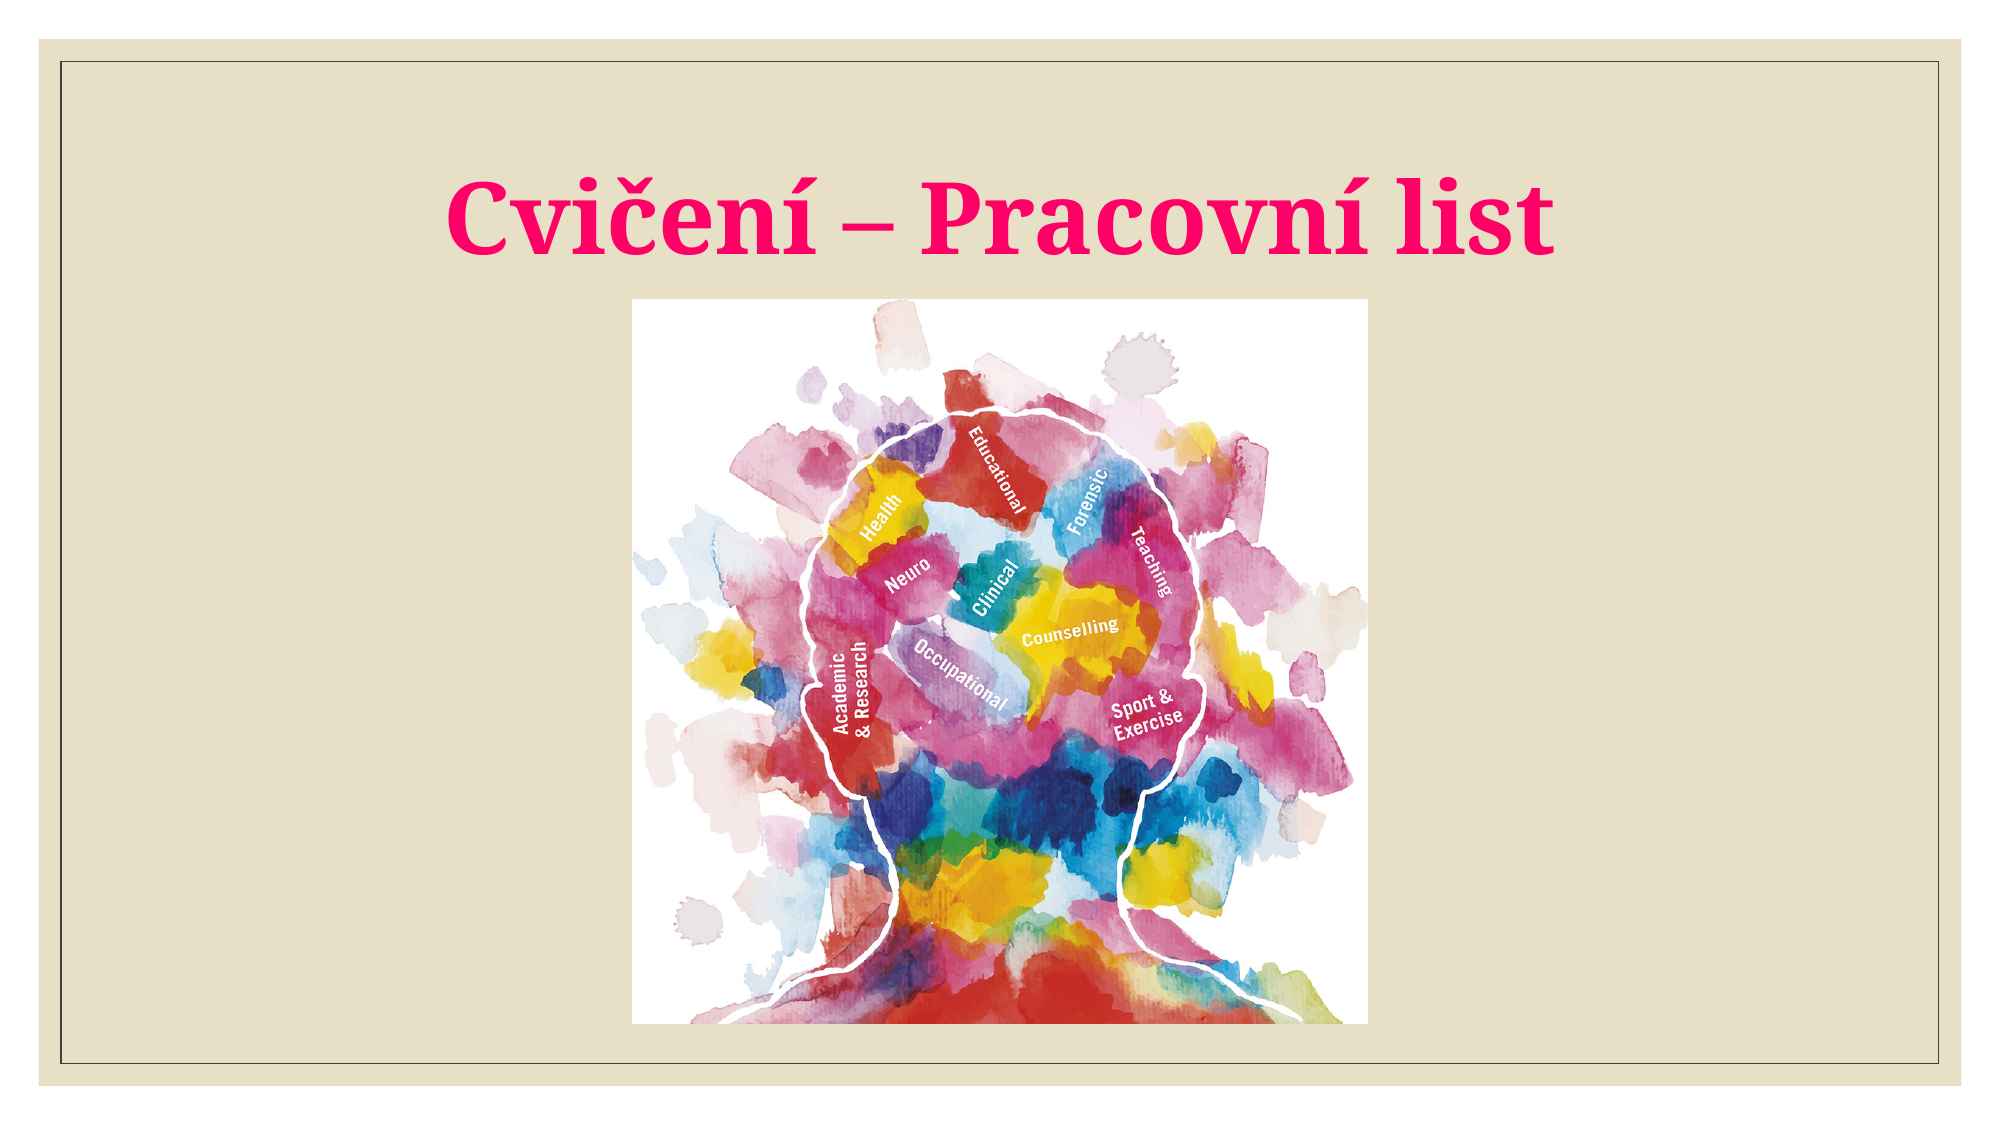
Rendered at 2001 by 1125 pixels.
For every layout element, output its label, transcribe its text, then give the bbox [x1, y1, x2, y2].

title Cvičení – Pracovní list [174, 105, 1825, 340]
picture [632, 299, 1368, 1024]
